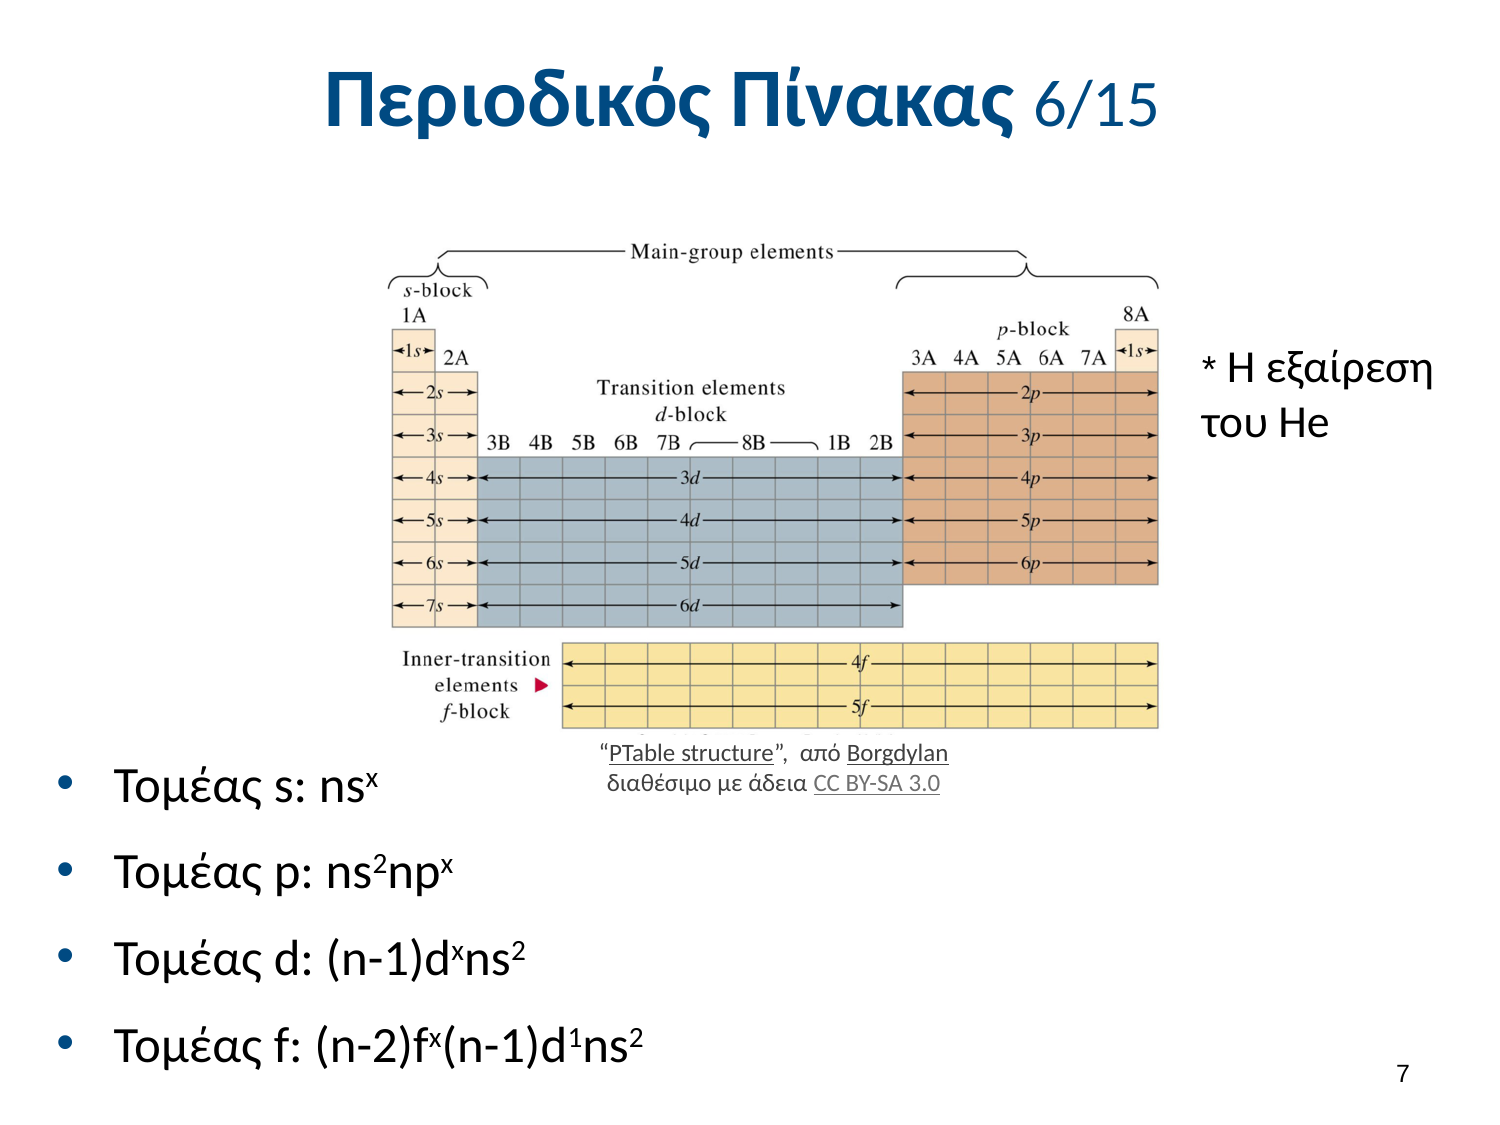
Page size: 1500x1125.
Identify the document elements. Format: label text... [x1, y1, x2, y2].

list Τομέας s: nsx Τομέας p: ns2npx Τομέας d: (n-1)dxns2 Τομέας f: (n-2)fx(n-1)d1ns2 [41, 743, 669, 1084]
slide_number 6 [1074, 1042, 1425, 1103]
title Περιοδικός Πίνακας 6/15 [76, 19, 1427, 169]
text_box * Η εξαίρεση του He [1187, 329, 1471, 455]
text_box “PTable structure”, από Borgdylan διαθέσιμο με άδεια CC BY-SA 3.0 [537, 743, 1010, 805]
picture [383, 243, 1164, 735]
